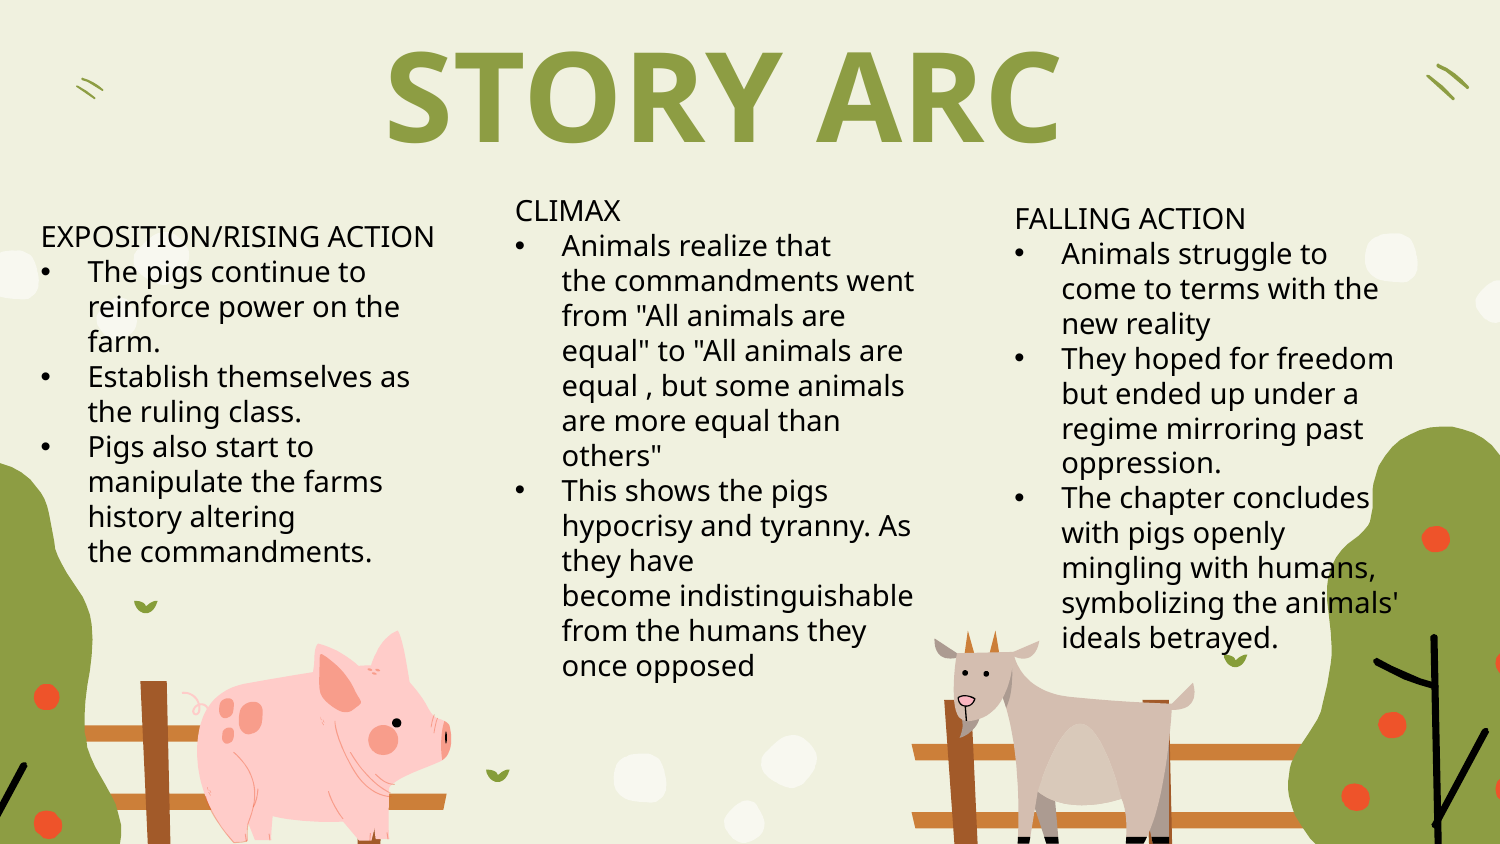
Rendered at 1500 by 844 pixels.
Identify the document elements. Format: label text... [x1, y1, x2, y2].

text_box EXPOSITION/RISING ACTION​ The pigs continue to reinforce power on the farm.​ Establish themselves as the ruling class.​ Pigs also start to manipulate the farms history altering the commandments.​ [25, 211, 476, 576]
title STORY ARC [25, 0, 1424, 211]
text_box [934, 630, 1195, 844]
text_box CLIMAX ​ Animals realize that the commandments went from "All animals are equal" to "All animals are equal , but some animals are more equal than others"​ This shows the pigs hypocrisy and tyranny. As they have become indistinguishable from the humans they once opposed [499, 184, 950, 690]
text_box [181, 630, 452, 844]
text_box FALLING ACTION Animals struggle to come to terms with the new reality They hoped for freedom but ended up under a regime mirroring past oppression. The chapter concludes with pigs openly mingling with humans, symbolizing the animals' ideals betrayed. [999, 192, 1425, 837]
